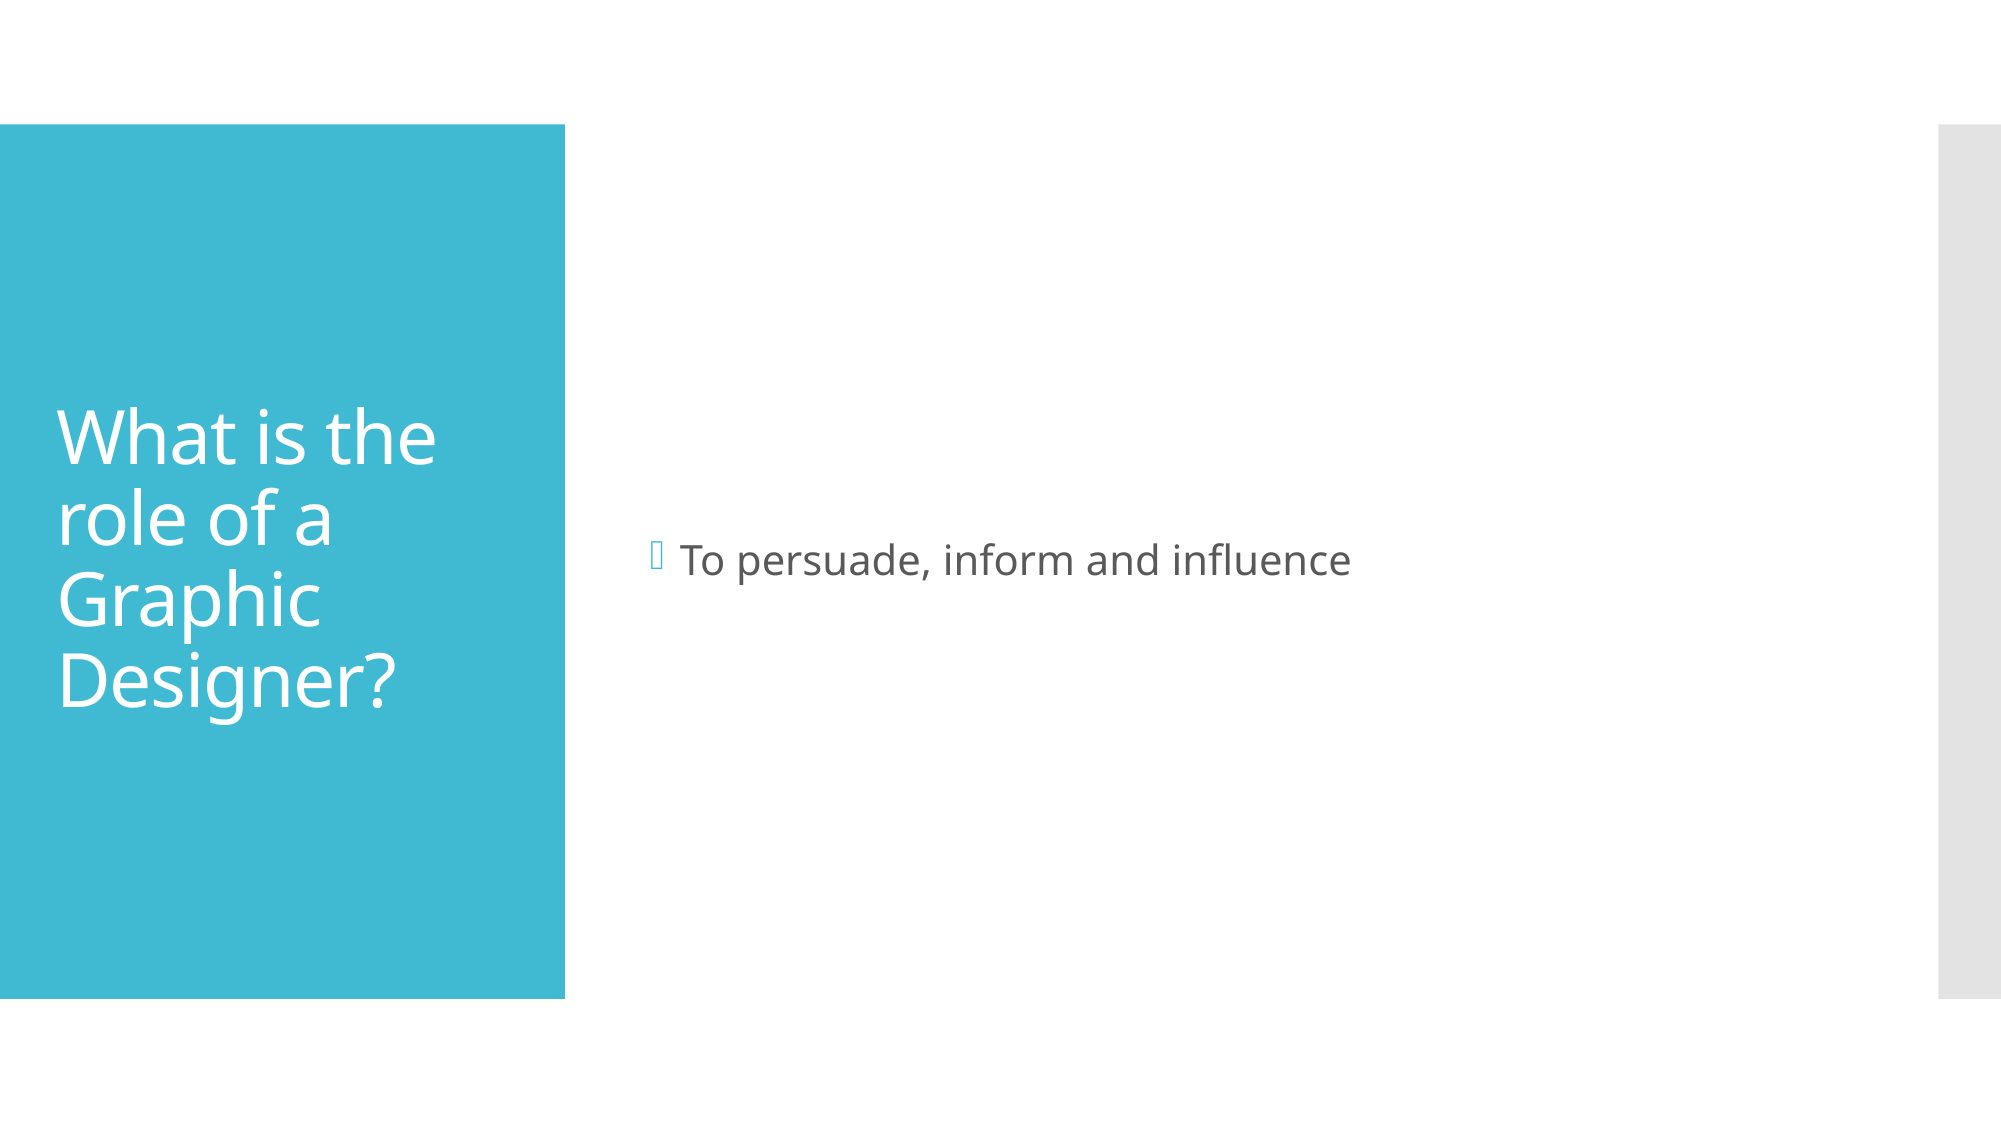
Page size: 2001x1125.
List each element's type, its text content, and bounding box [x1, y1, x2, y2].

title What is the role of a Graphic Designer? [41, 184, 525, 940]
list To persuade, inform and influence [634, 141, 1835, 982]
